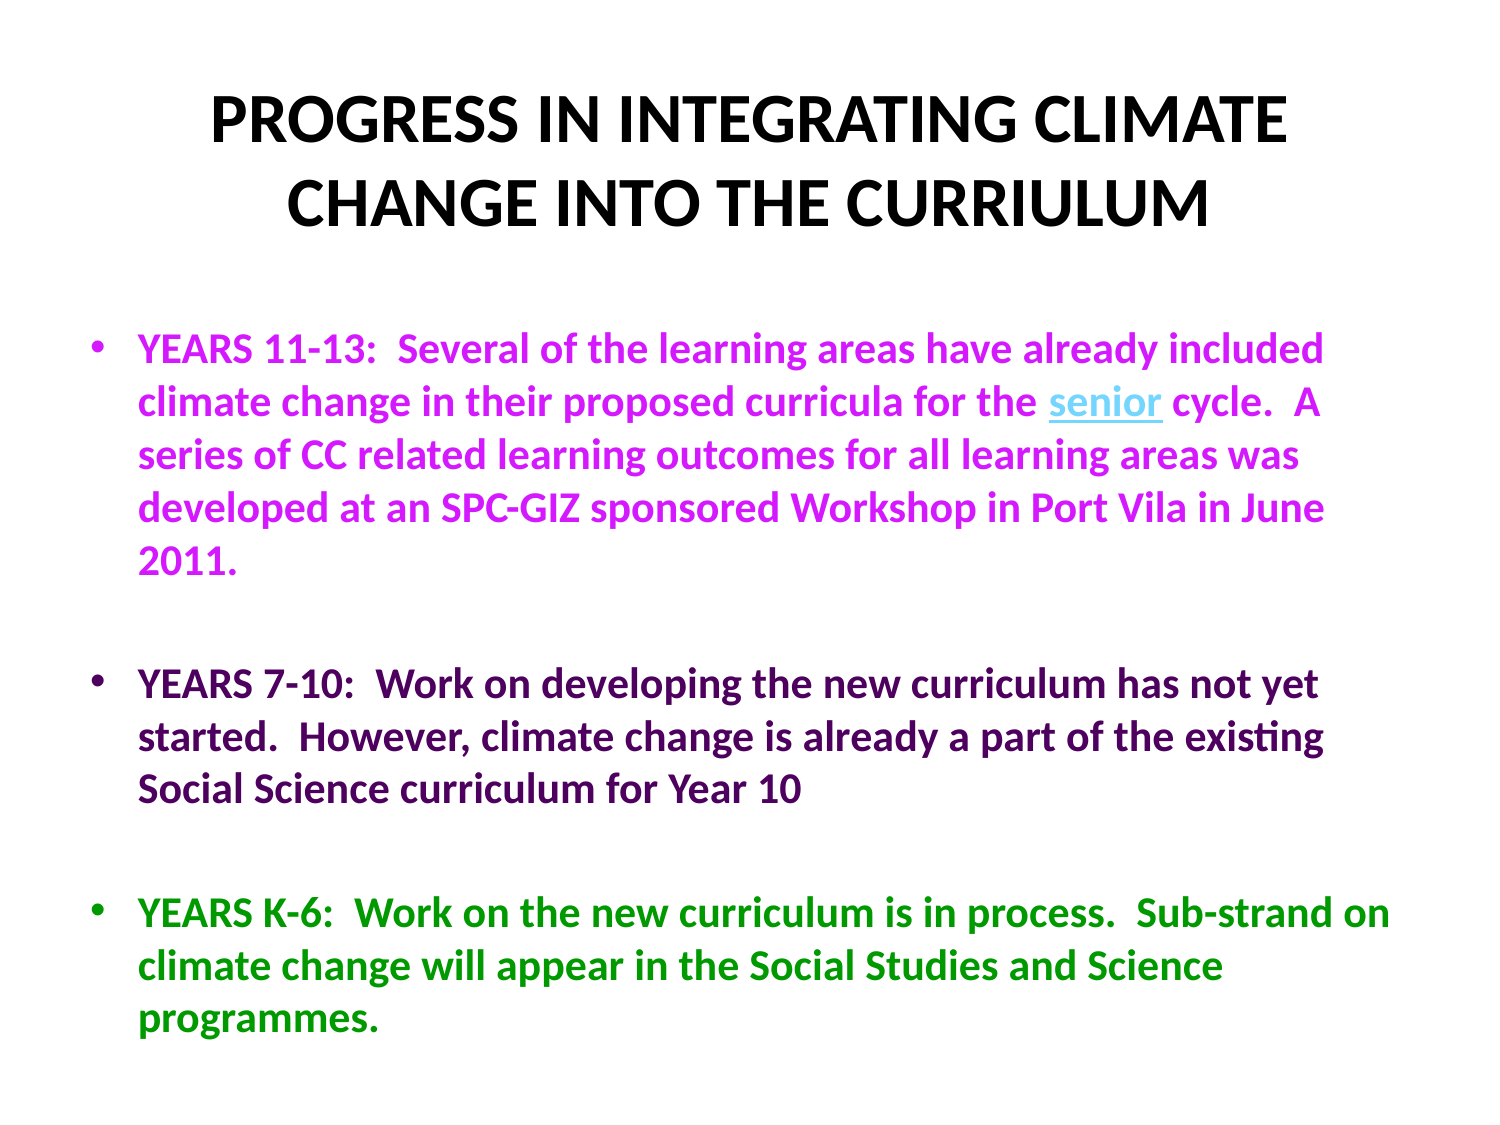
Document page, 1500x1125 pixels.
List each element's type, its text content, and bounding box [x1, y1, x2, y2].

title PROGRESS IN INTEGRATING CLIMATE CHANGE INTO THE CURRIULUM [74, 62, 1426, 251]
list YEARS 11-13: Several of the learning areas have already included climate change in their proposed curricula for the senior cycle. A series of CC related learning outcomes for all learning areas was developed at an SPC-GIZ sponsored Workshop in Port Vila in June 2011. YEARS 7-10: Work on developing the new curriculum has not yet started. However, climate change is already a part of the existing Social Science curriculum for Year 10 YEARS K-6: Work on the new curriculum is in process. Sub-strand on climate change will appear in the Social Studies and Science programmes. [74, 312, 1426, 1056]
